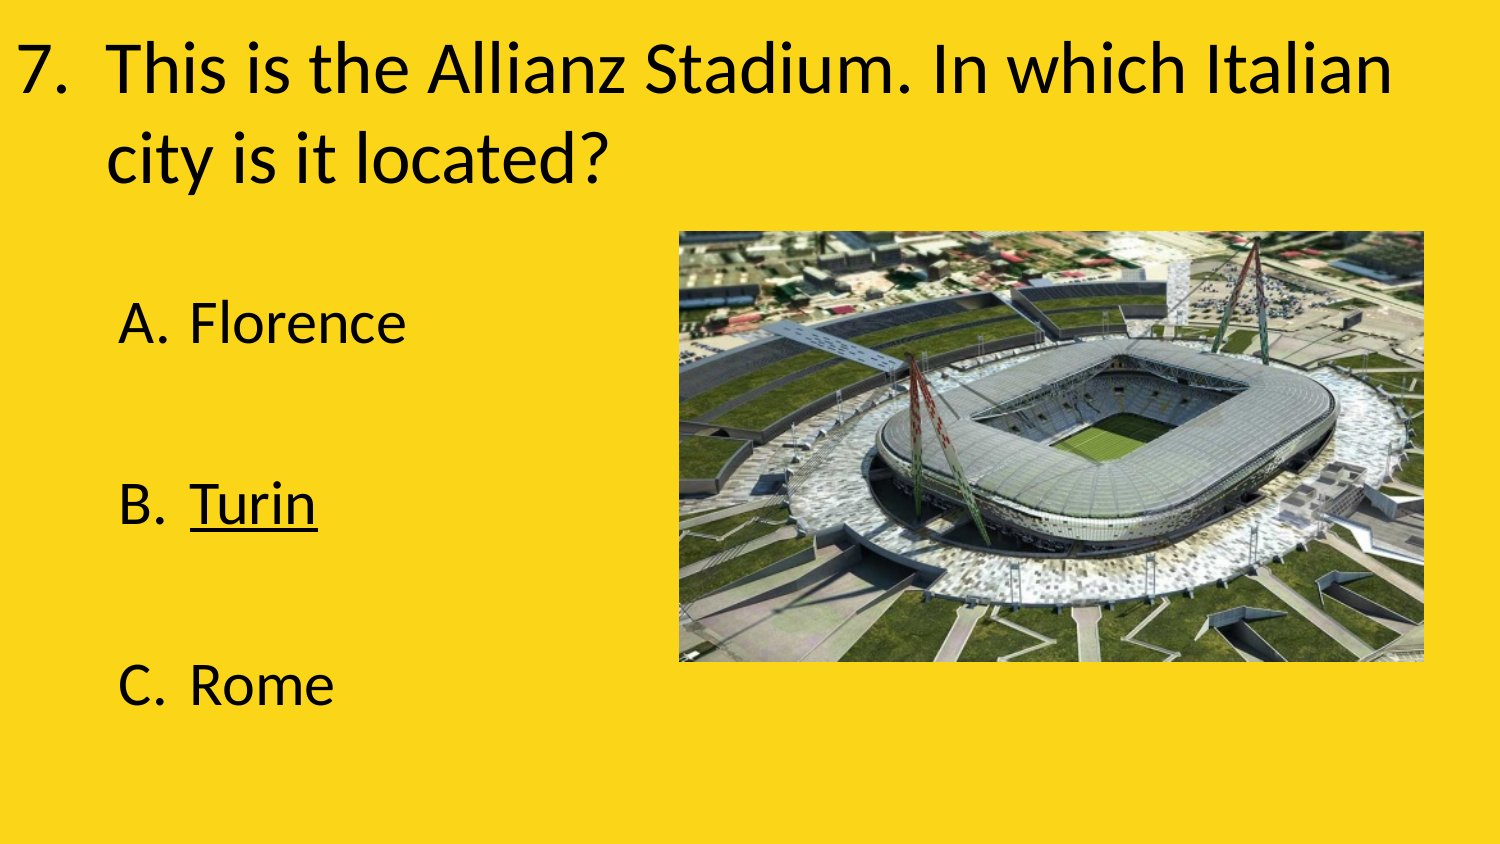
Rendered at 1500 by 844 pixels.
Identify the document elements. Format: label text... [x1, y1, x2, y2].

title 7. This is the Allianz Stadium. In which Italian city is it located? [0, 43, 1500, 173]
list Florence Turin Rome [0, 209, 1368, 732]
picture [678, 231, 1424, 662]
